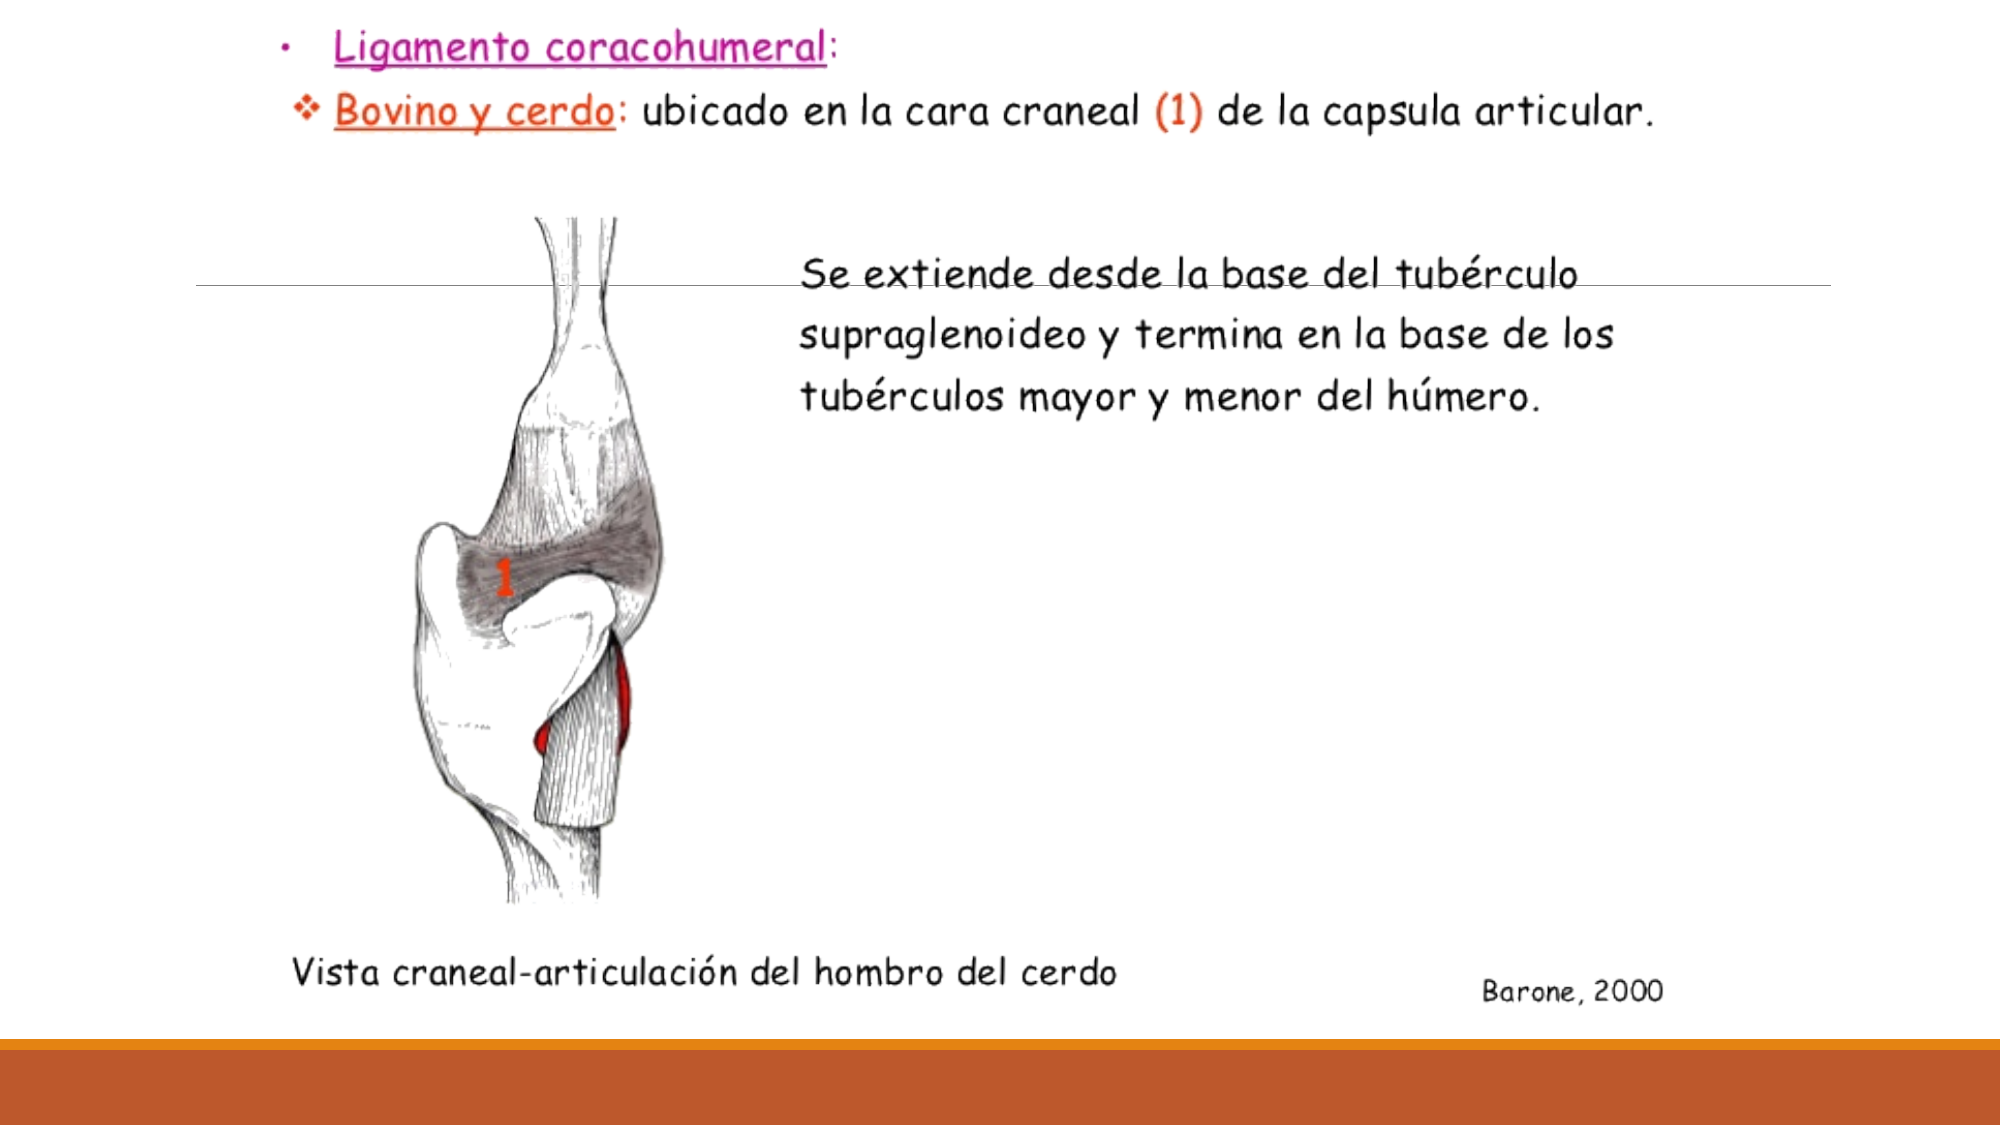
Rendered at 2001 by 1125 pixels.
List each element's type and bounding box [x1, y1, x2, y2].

list [174, 0, 1681, 1044]
